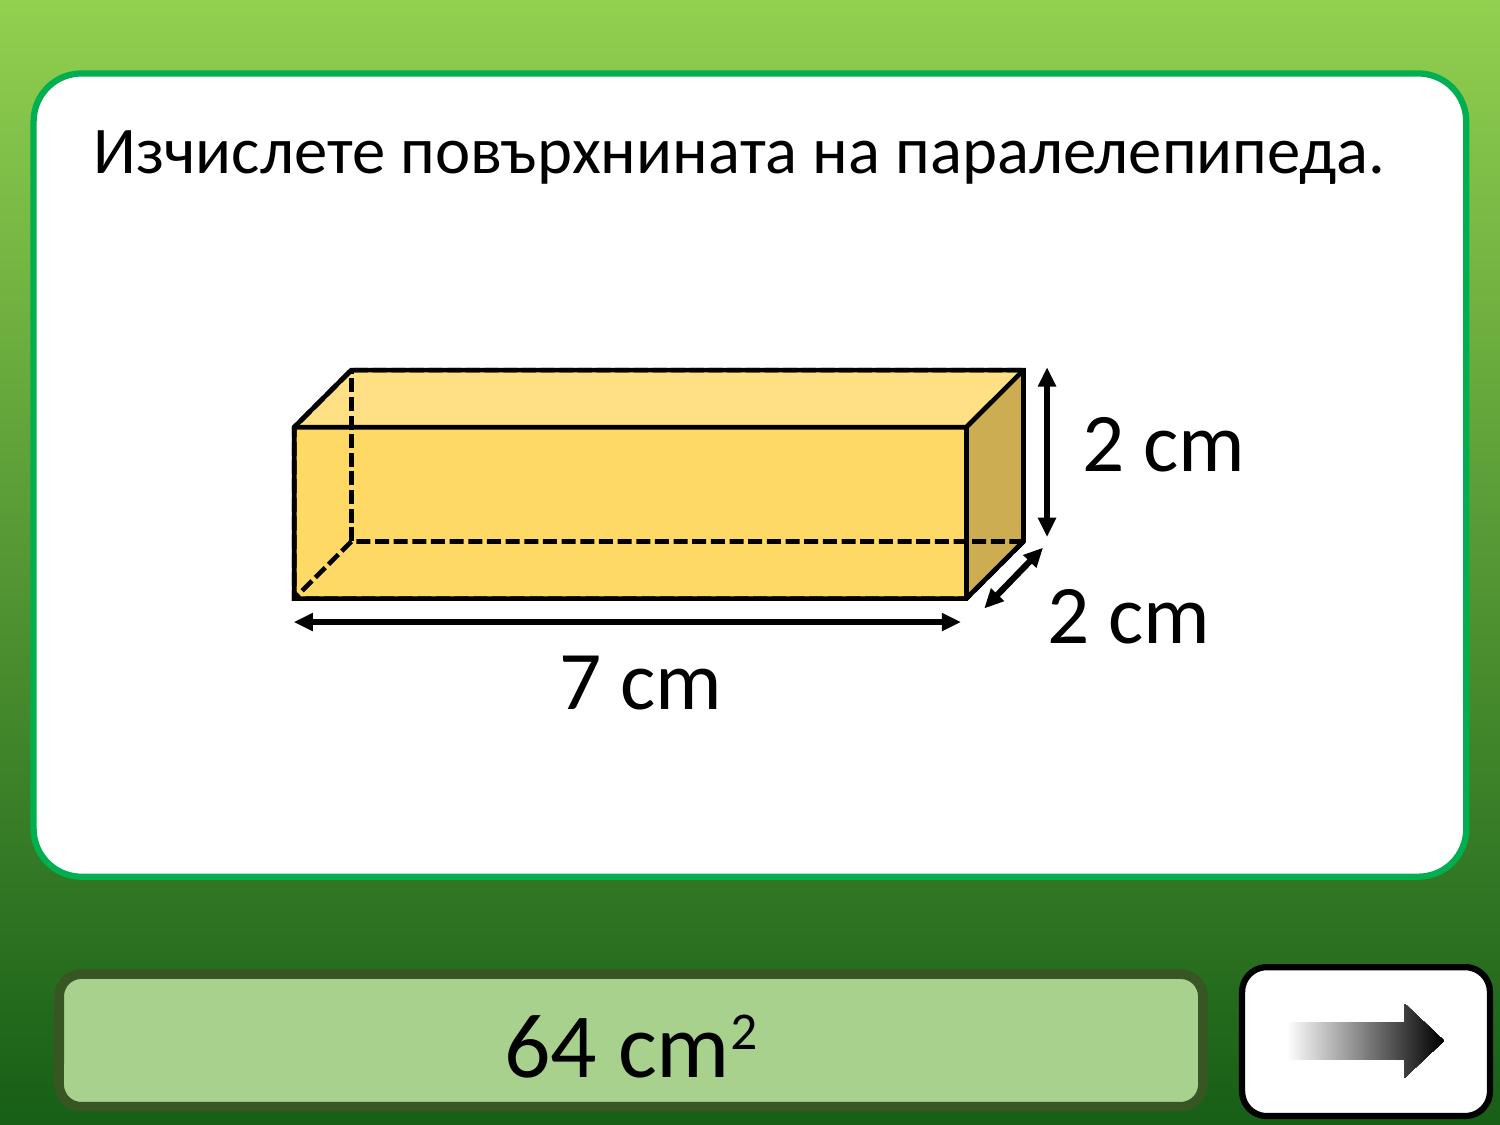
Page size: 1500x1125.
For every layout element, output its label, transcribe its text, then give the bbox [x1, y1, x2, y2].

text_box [294, 370, 1024, 599]
text_box 64 cm2 [58, 973, 1204, 1108]
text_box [1242, 967, 1490, 1117]
text_box [32, 72, 1468, 878]
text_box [984, 547, 1043, 609]
text_box 2 cm [1032, 552, 1226, 668]
text_box 2 cm [1067, 380, 1260, 496]
text_box Изчислете повърхнината на паралелепипеда. [79, 99, 1402, 194]
text_box 7 cm [544, 625, 738, 734]
